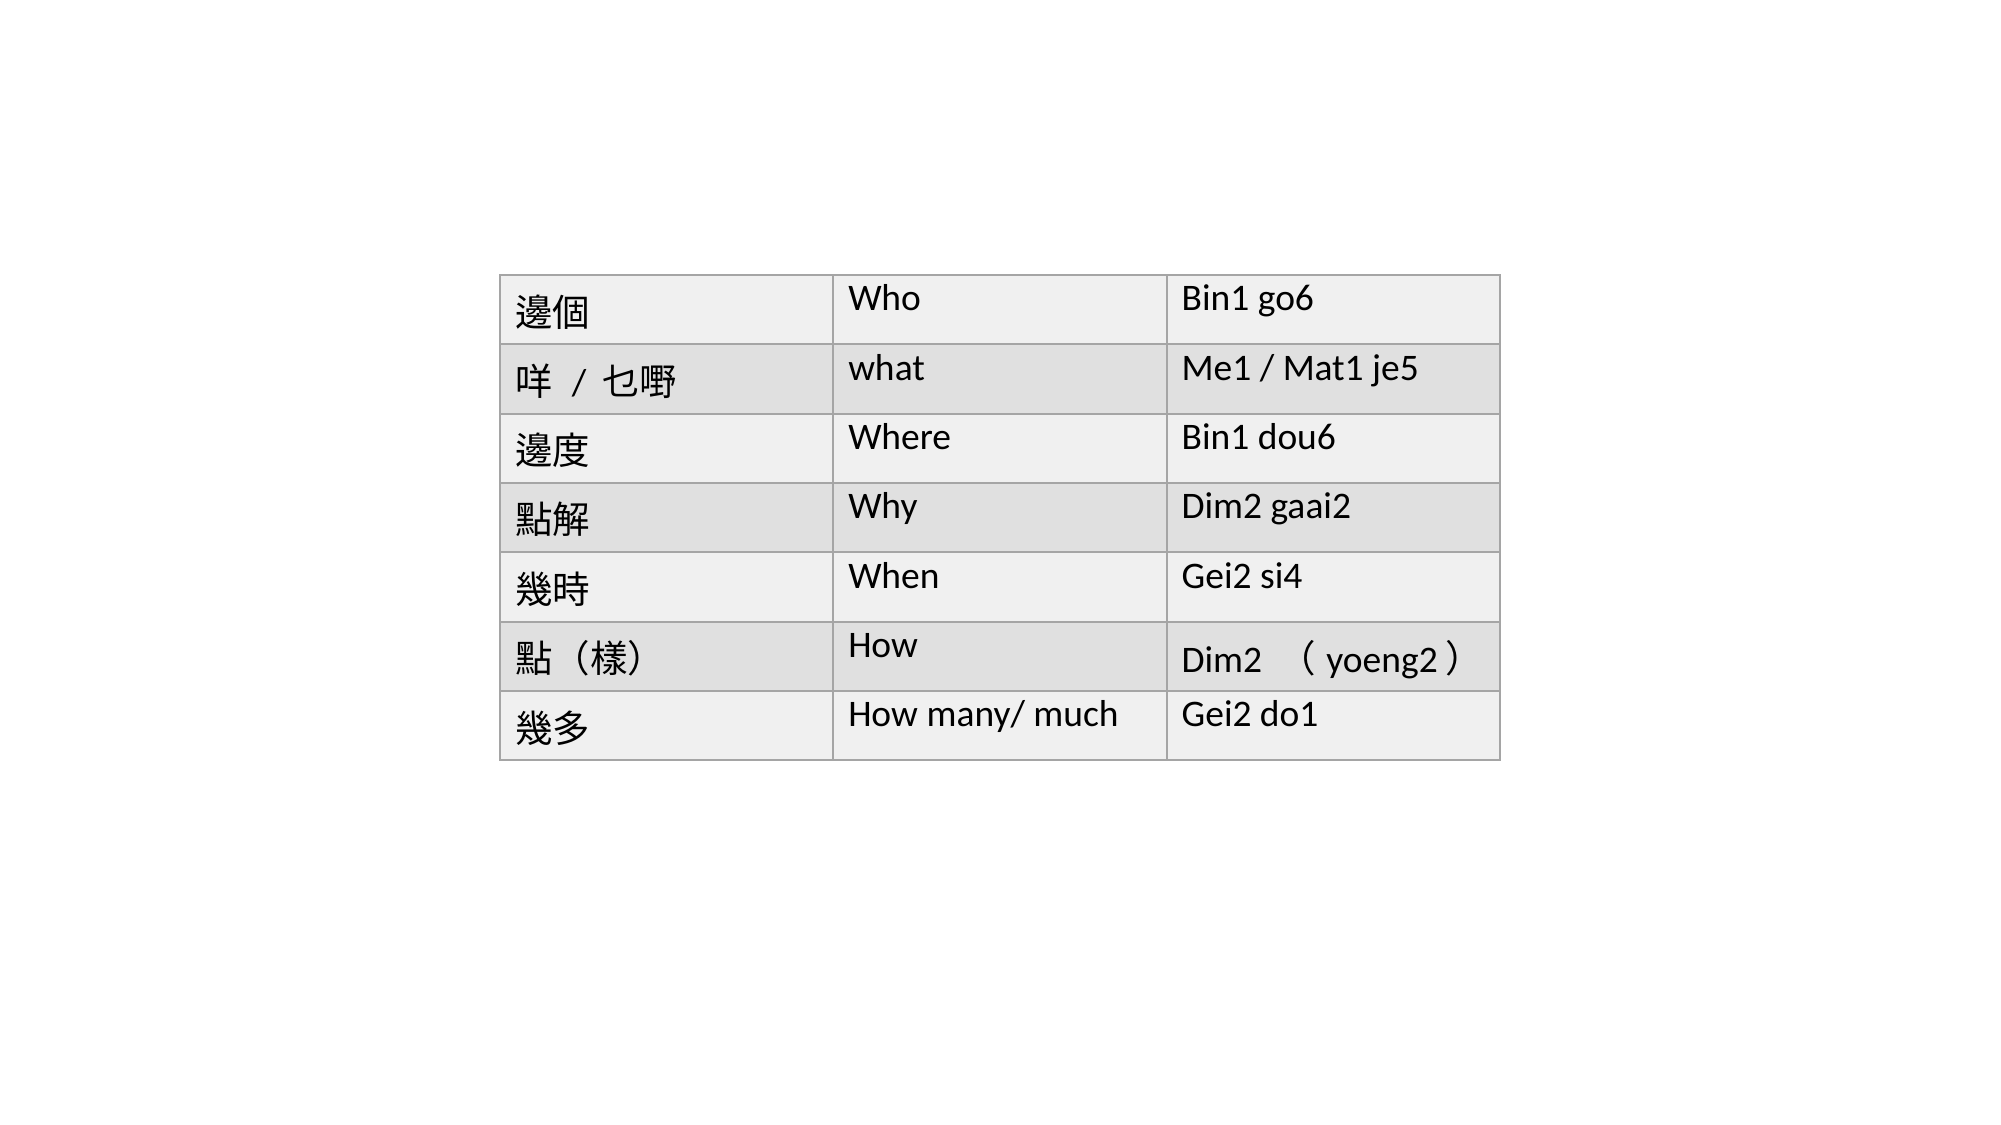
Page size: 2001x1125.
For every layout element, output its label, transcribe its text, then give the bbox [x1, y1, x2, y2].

table_header Bin1 go6 [1168, 276, 1499, 343]
table_cell Dim2 （yoeng2） [1168, 623, 1499, 690]
table_cell Where [834, 415, 1166, 482]
table_cell Bin1 dou6 [1168, 415, 1499, 482]
table_cell 幾時 [501, 553, 832, 621]
table_header 邊個 [501, 276, 832, 343]
table_cell Me1 / Mat1 je5 [1168, 345, 1499, 413]
table_cell Gei2 do1 [1168, 692, 1499, 759]
table_cell How [834, 623, 1166, 690]
table_cell 點解 [501, 484, 832, 551]
table_cell 咩 / 乜嘢 [501, 345, 832, 413]
table_cell When [834, 553, 1166, 621]
table_cell 邊度 [501, 415, 832, 482]
table_cell 幾多 [501, 692, 832, 759]
table_cell Dim2 gaai2 [1168, 484, 1499, 551]
table_cell 點（樣） [501, 623, 832, 690]
table_cell Gei2 si4 [1168, 553, 1499, 621]
table_header Who [834, 276, 1166, 343]
table_cell Why [834, 484, 1166, 551]
table_cell How many/ much [834, 692, 1166, 759]
table_cell what [834, 345, 1166, 413]
